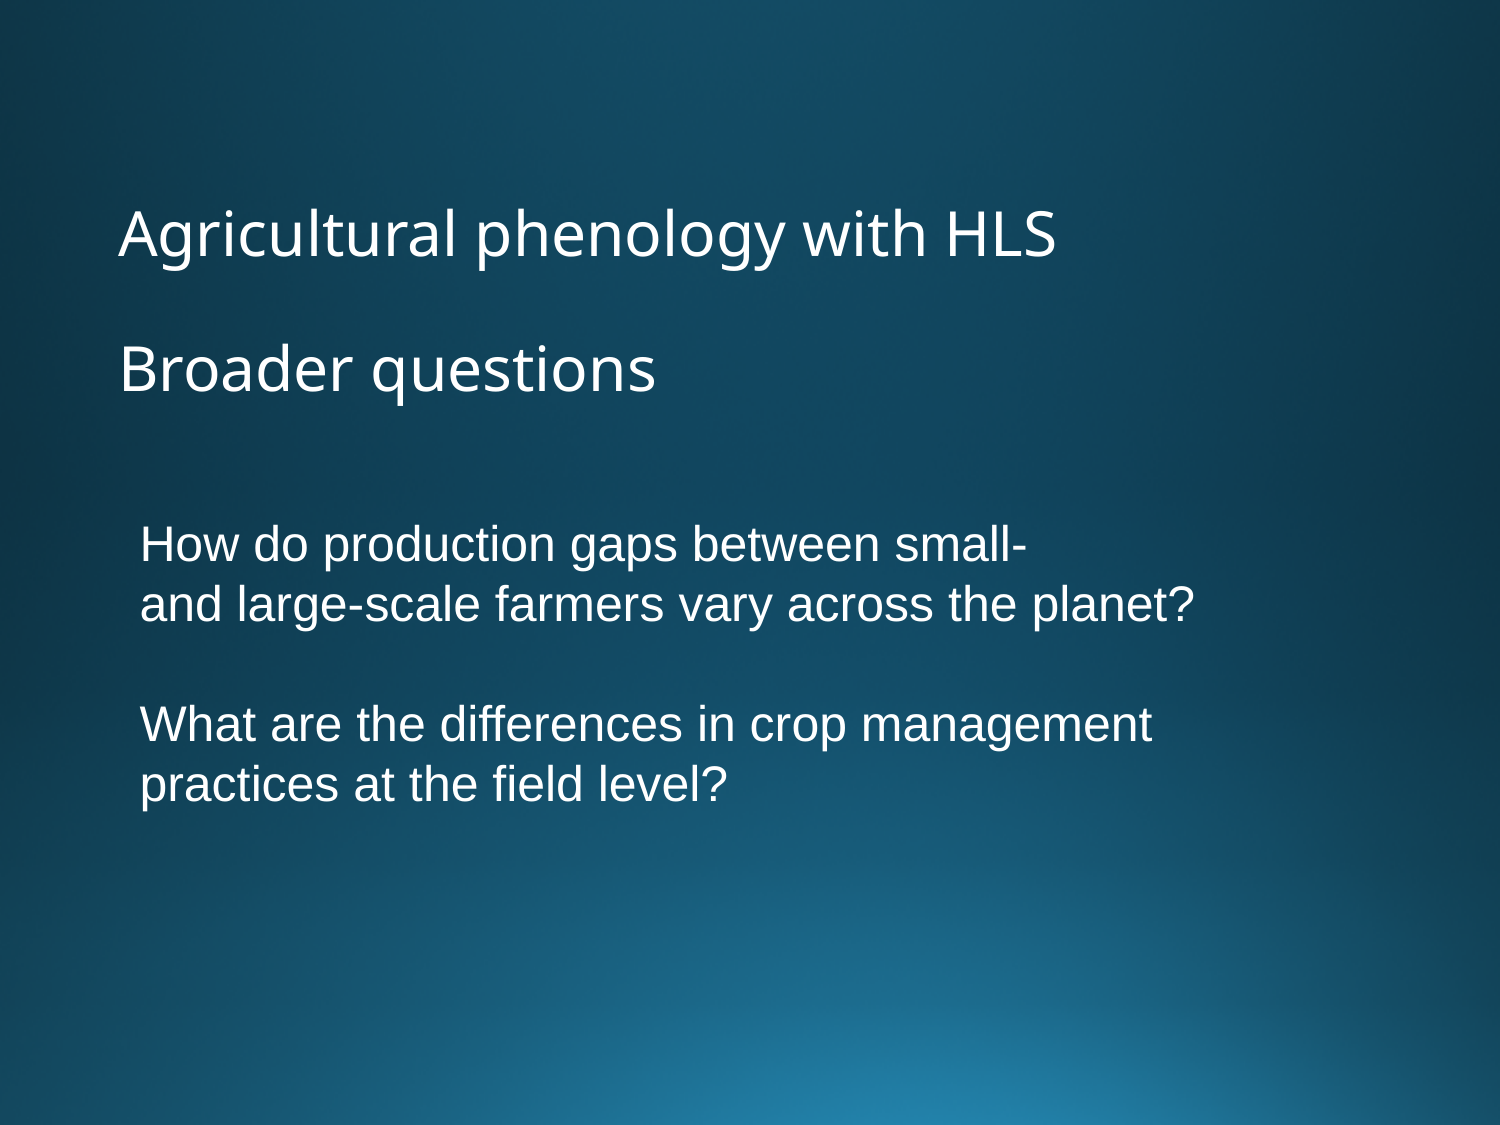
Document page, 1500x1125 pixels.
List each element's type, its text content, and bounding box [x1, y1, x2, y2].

title Agricultural phenology with HLS Broader questions [103, 195, 1397, 413]
text_box How do production gaps between small- and large-scale farmers vary across the planet? What are the differences in crop management practices at the field level? [124, 504, 1211, 819]
picture [0, 0, 1500, 1125]
